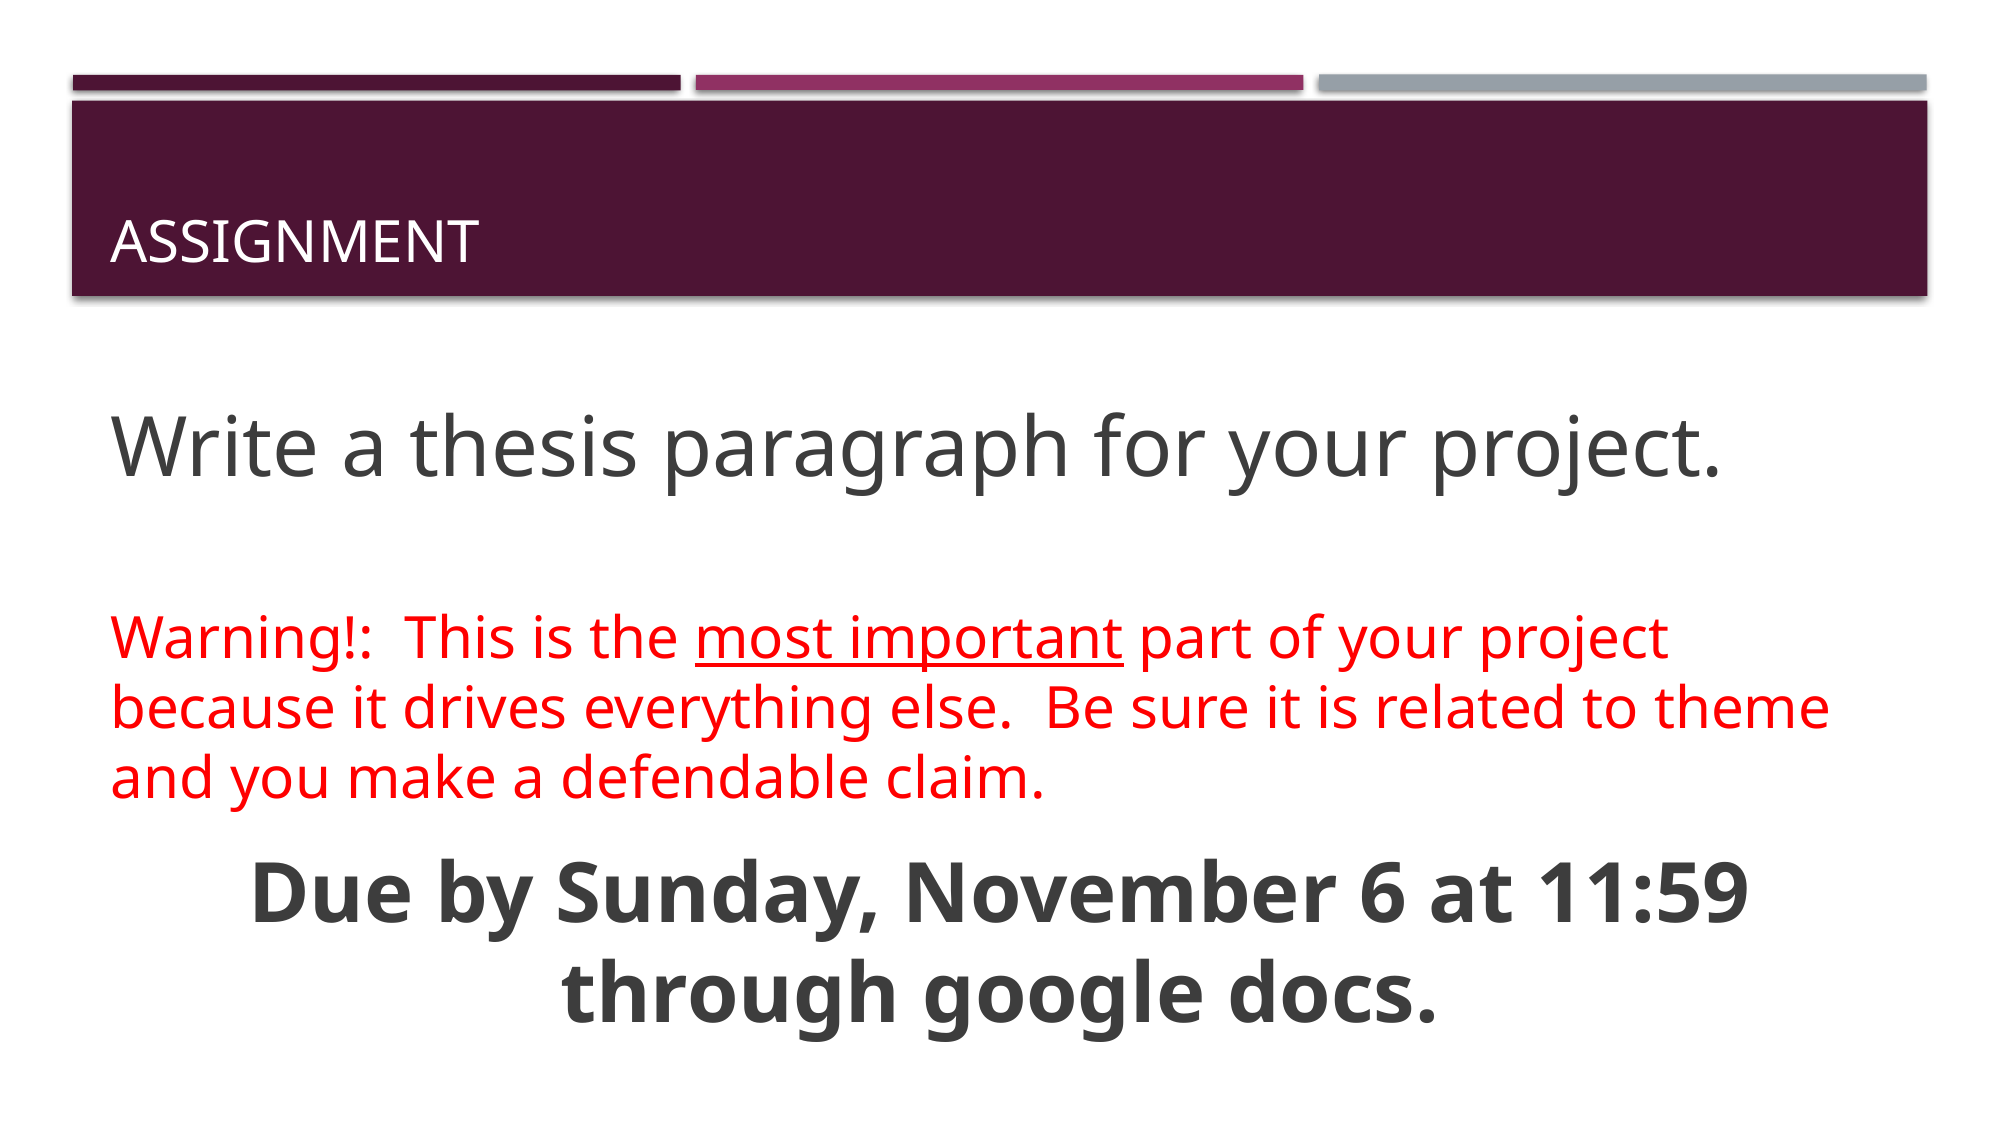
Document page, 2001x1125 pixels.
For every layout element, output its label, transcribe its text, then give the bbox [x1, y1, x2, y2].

list Write a thesis paragraph for your project. Warning!: This is the most important part of your project because it drives everything else. Be sure it is related to theme and you make a defendable claim. Due by Sunday, November 6 at 11:59 through google docs. [95, 424, 1905, 962]
title Assignment [95, 115, 1905, 282]
